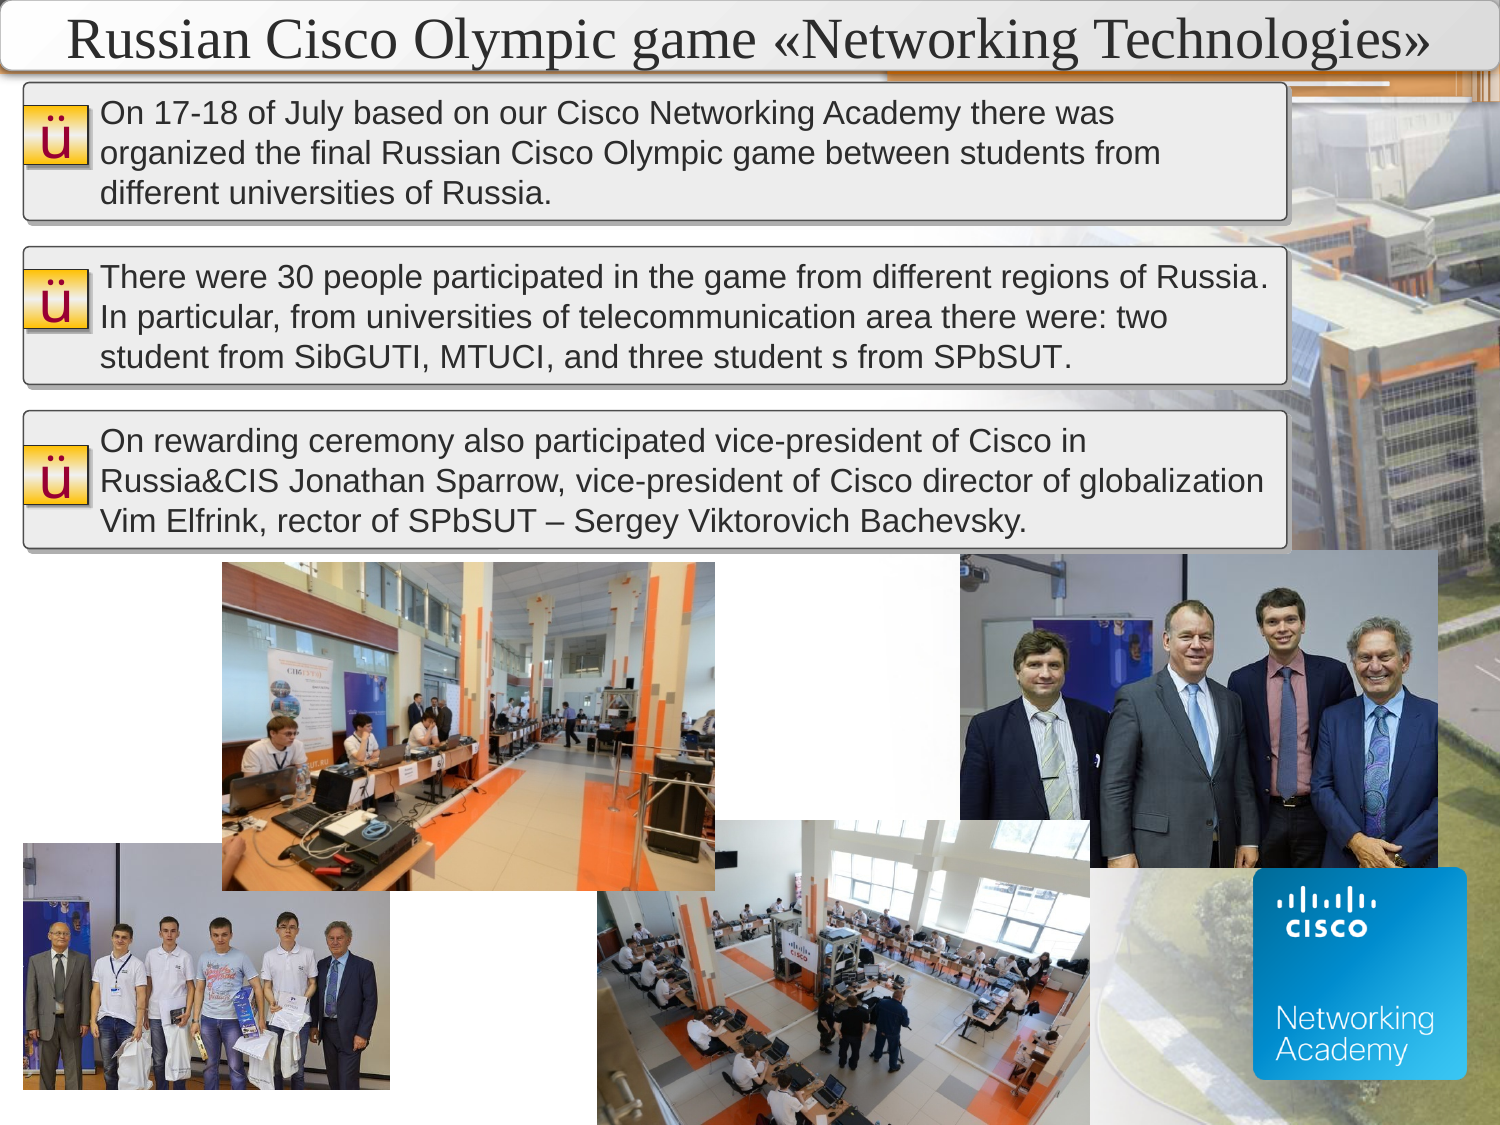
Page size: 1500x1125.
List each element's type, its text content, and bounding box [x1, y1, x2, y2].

text_box Russian Cisco Olympic game «Networking Technologies» [0, 0, 1500, 72]
picture [0, 74, 1500, 1125]
text_box There were 30 people participated in the game from different regions of Russia. In particular, from universities of telecommunication area there were: two student from SibGUTI, MTUCI, and three student s from SPbSUT. [23, 246, 1287, 385]
text_box ü [23, 105, 88, 165]
text_box ü [23, 445, 88, 505]
text_box On rewarding ceremony also participated vice-president of Cisco in Russia&CIS Jonathan Sparrow, vice-president of Cisco director of globalization Vim Elfrink, rector of SPbSUT – Sergey Viktorovich Bachevsky. [23, 410, 1287, 549]
text_box On 17-18 of July based on our Cisco Networking Academy there was organized the final Russian Cisco Olympic game between students from different universities of Russia. [23, 82, 1287, 221]
text_box ü [23, 269, 88, 329]
